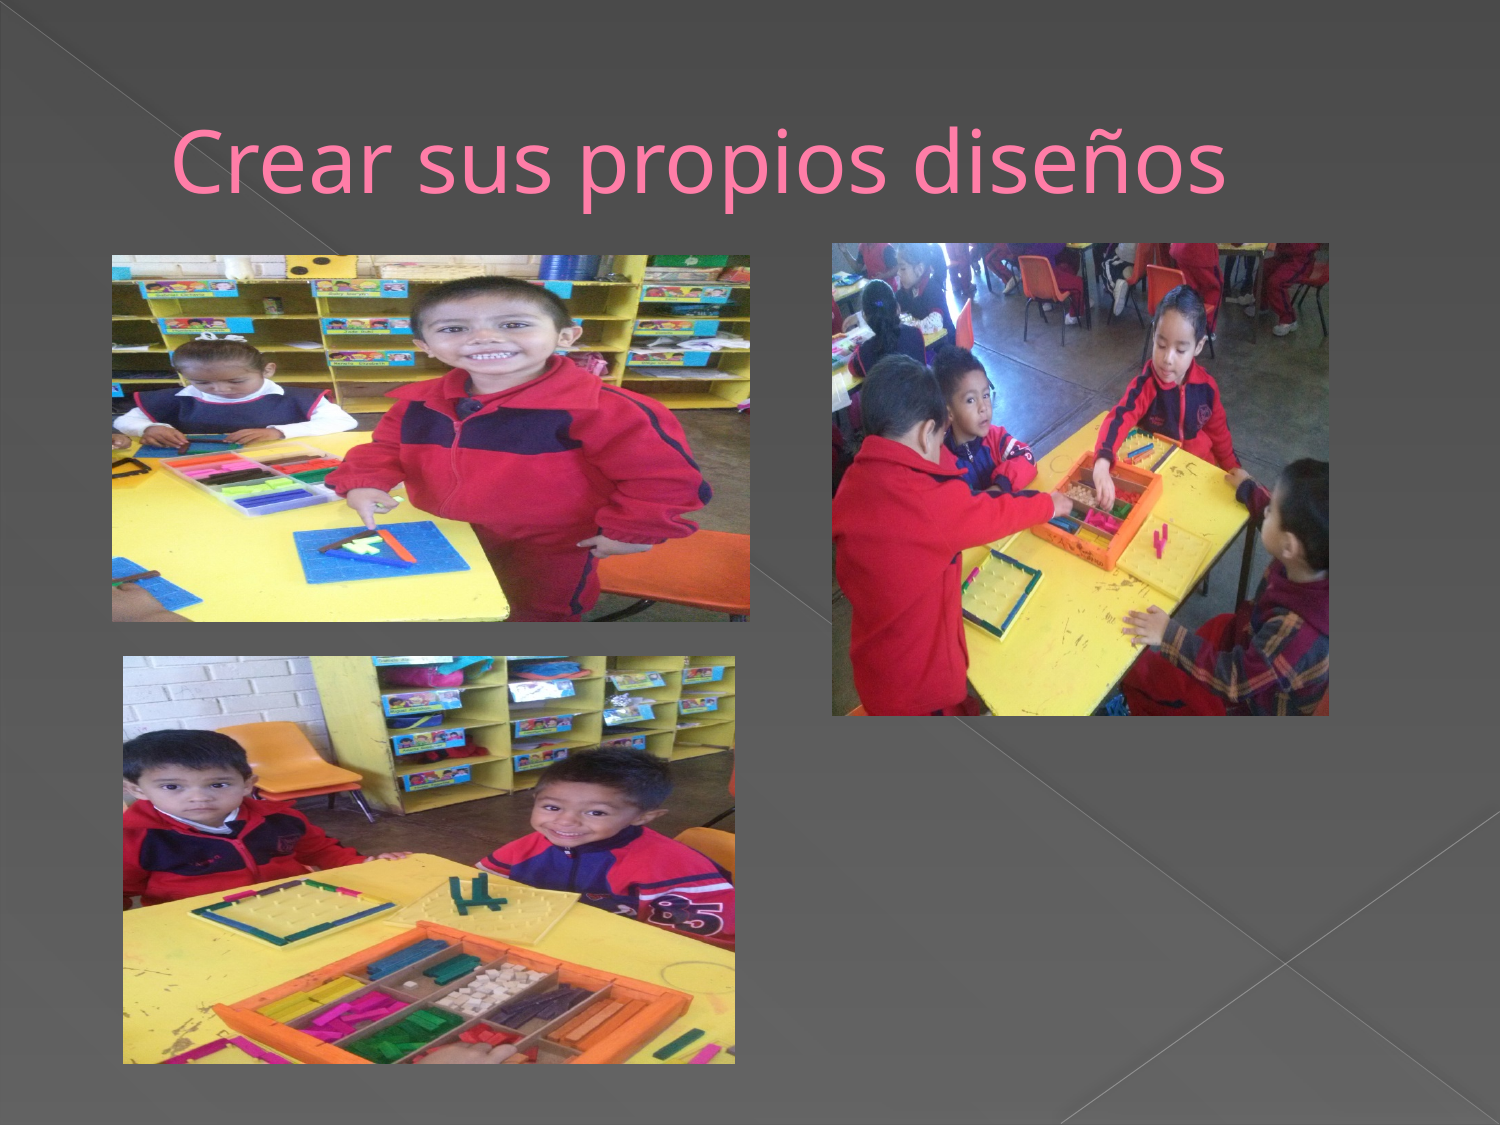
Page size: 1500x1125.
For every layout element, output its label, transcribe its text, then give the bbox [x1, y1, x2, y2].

picture [832, 243, 1330, 717]
picture [111, 255, 751, 622]
picture [123, 656, 735, 1065]
title Crear sus propios diseños [75, 43, 1425, 274]
